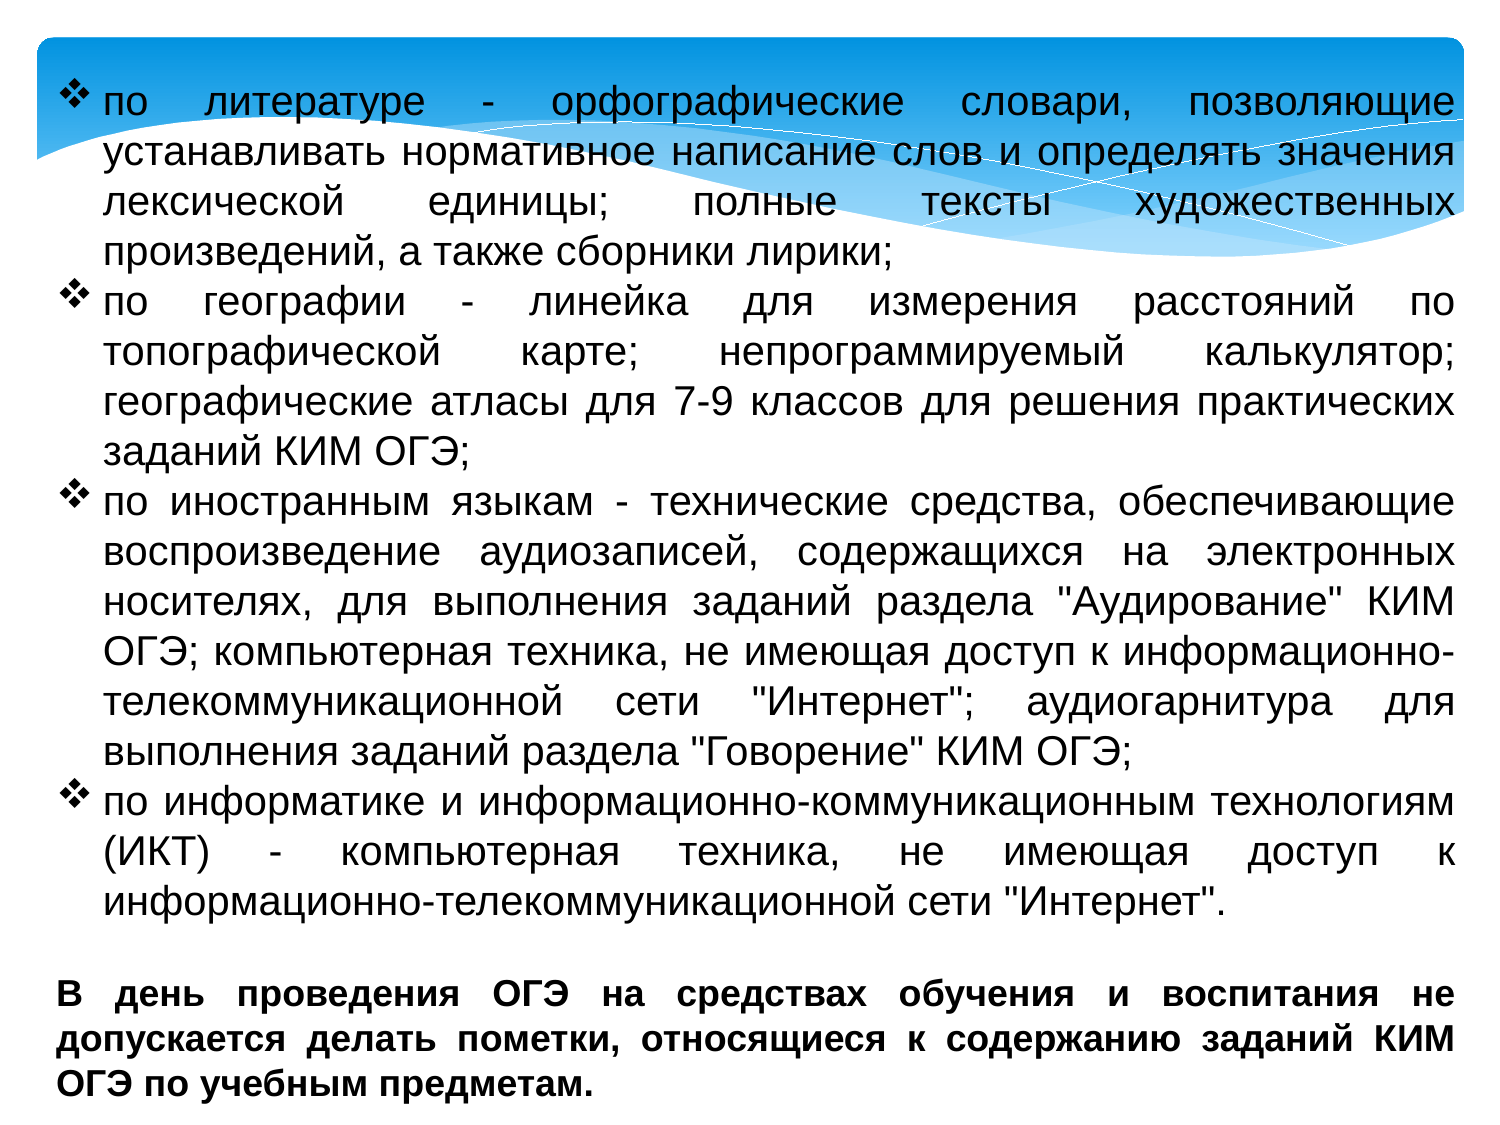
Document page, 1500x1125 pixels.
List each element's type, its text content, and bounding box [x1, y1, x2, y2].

text_box по литературе - орфографические словари, позволяющие устанавливать нормативное написание слов и определять значения лексической единицы; полные тексты художественных произведений, а также сборники лирики; по географии - линейка для измерения расстояний по топографической карте; непрограммируемый калькулятор; географические атласы для 7-9 классов для решения практических заданий КИМ ОГЭ; по иностранным языкам - технические средства, обеспечивающие воспроизведение аудиозаписей, содержащихся на электронных носителях, для выполнения заданий раздела "Аудирование" КИМ ОГЭ; компьютерная техника, не имеющая доступ к информационно-телекоммуникационной сети "Интернет"; аудиогарнитура для выполнения заданий раздела "Говорение" КИМ ОГЭ; по информатике и информационно-коммуникационным технологиям (ИКТ) - компьютерная техника, не имеющая доступ к информационно-телекоммуникационной сети "Интернет". В день проведения ОГЭ на средствах обучения и воспитания не допускается делать пометки, относящиеся к содержанию заданий КИМ ОГЭ по учебным предметам. [41, 66, 1471, 1125]
